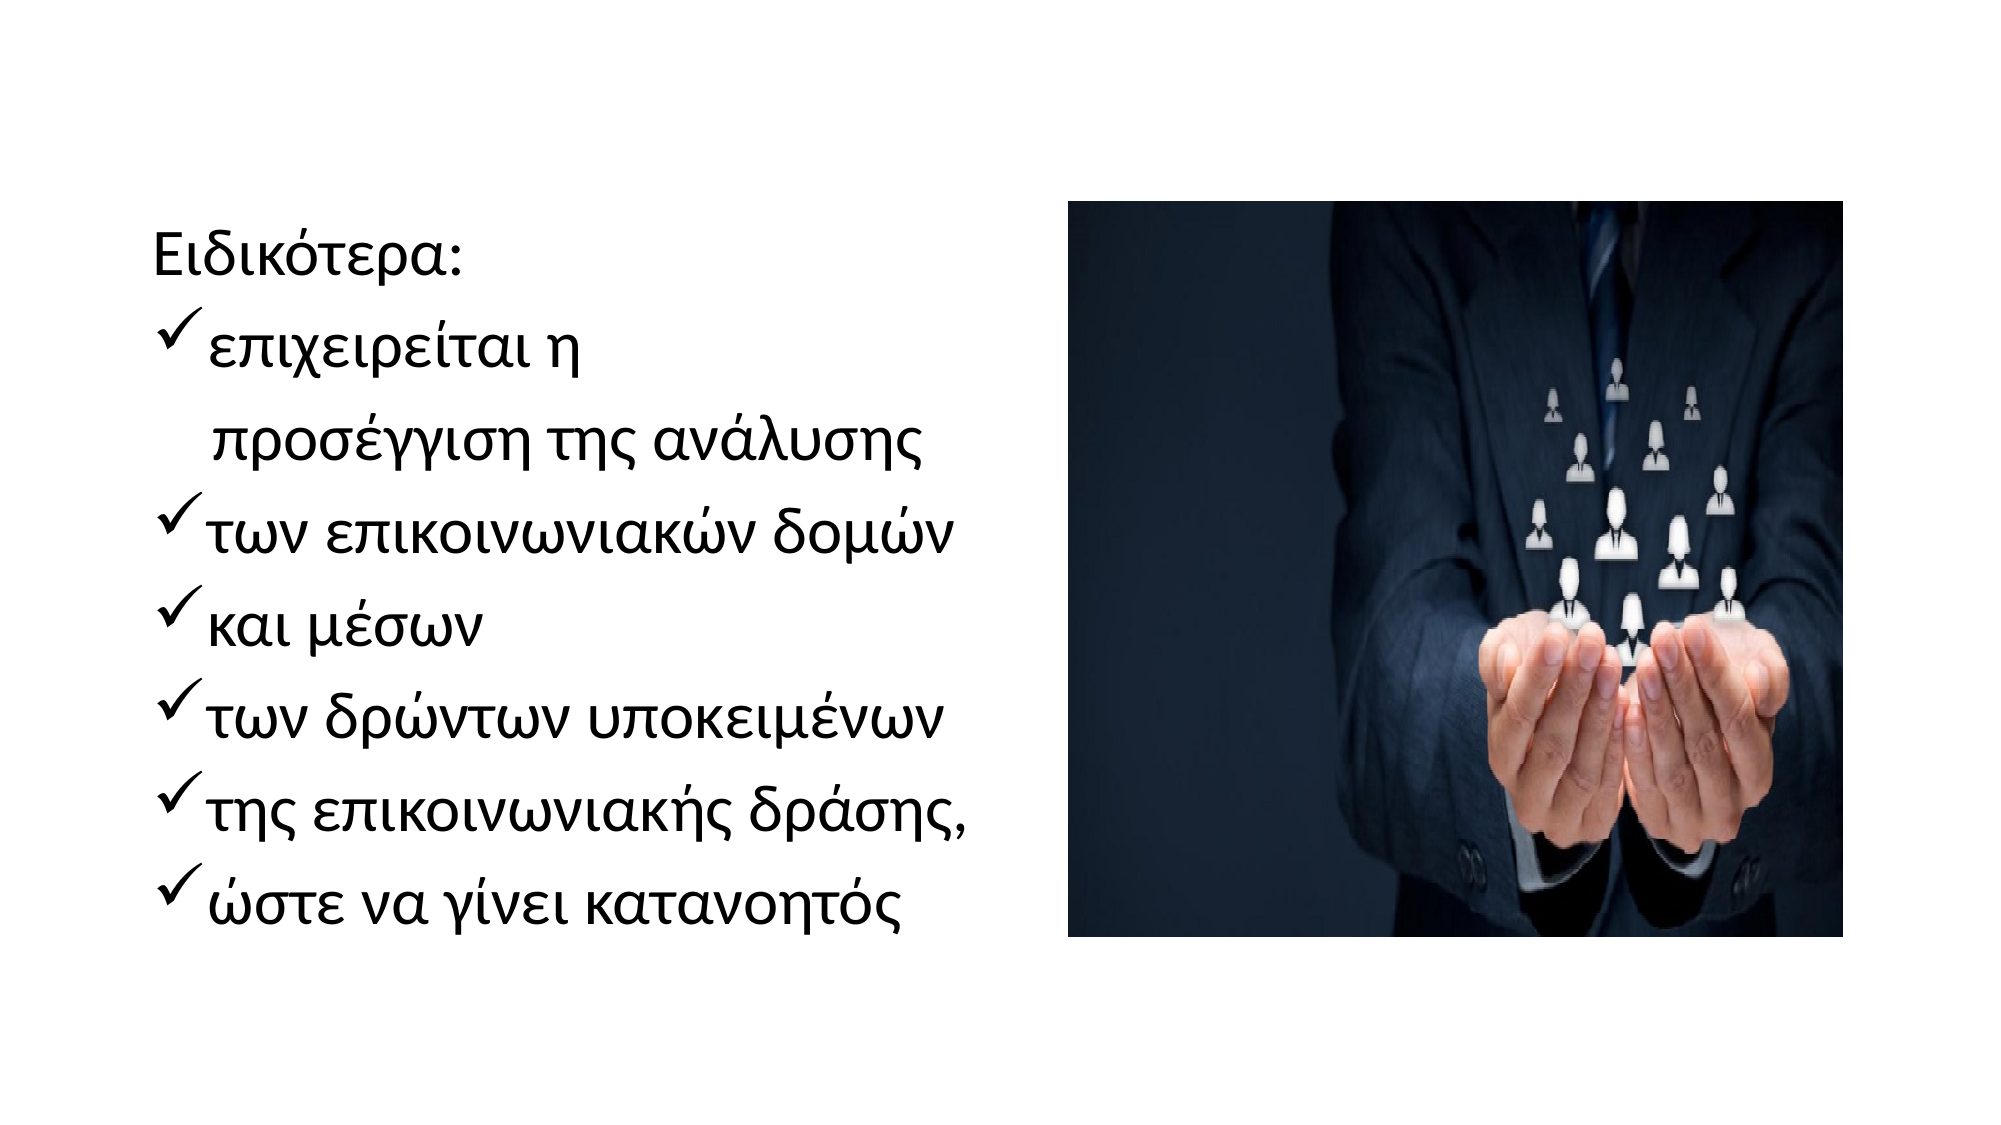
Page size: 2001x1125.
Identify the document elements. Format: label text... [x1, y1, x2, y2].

picture [1068, 201, 1843, 937]
list Ειδικότερα: επιχειρείται η προσέγγιση της ανάλυσης των επικοινωνιακών δομών και μέσων των δρώντων υποκειμένων της επικοινωνιακής δράσης, ώστε να γίνει κατανοητός [137, 126, 1863, 1014]
